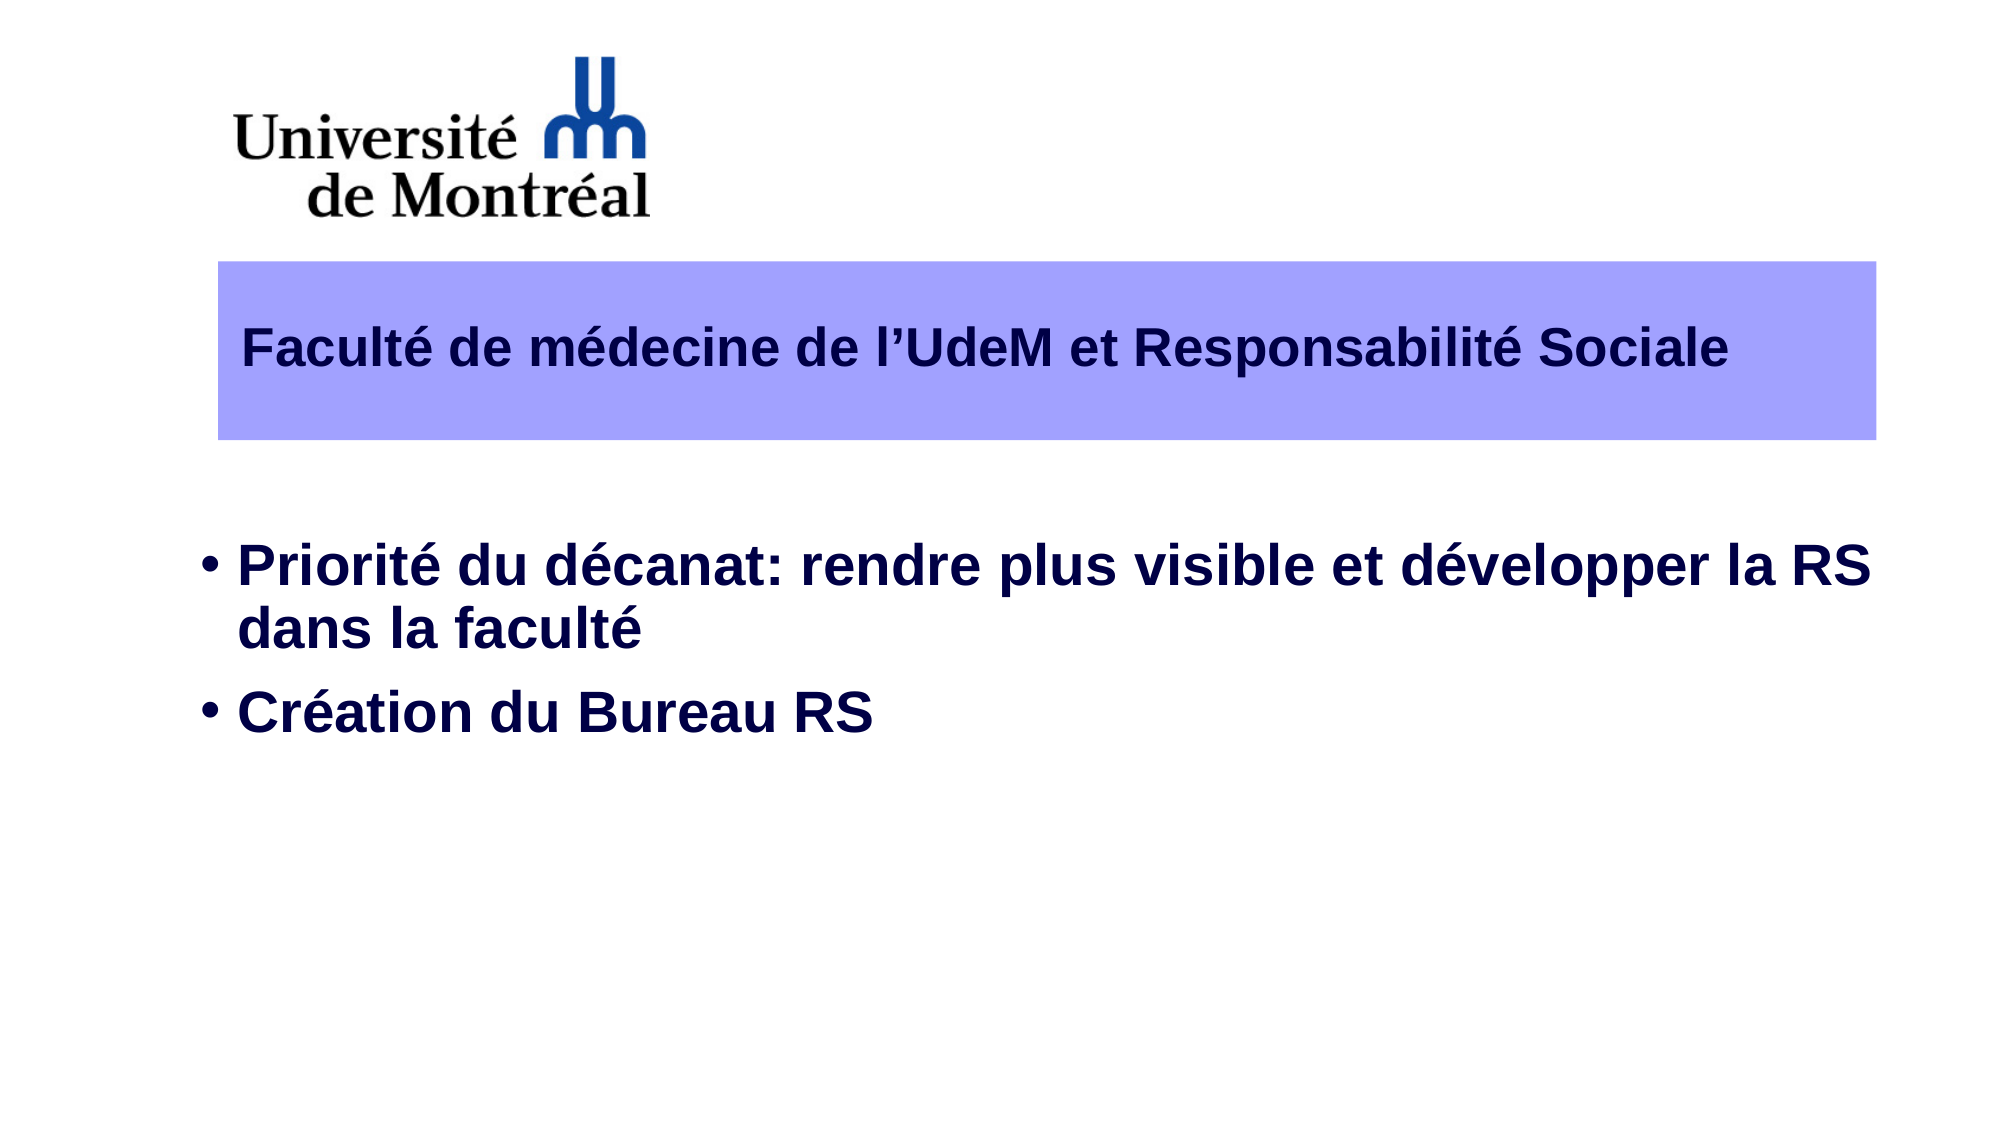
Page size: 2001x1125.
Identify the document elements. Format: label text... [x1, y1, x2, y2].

title Faculté de médecine de l’UdeM et Responsabilité Sociale [218, 261, 1877, 441]
list Priorité du décanat: rendre plus visible et développer la RS dans la faculté Création du Bureau RS [185, 527, 1895, 928]
picture [233, 56, 650, 218]
